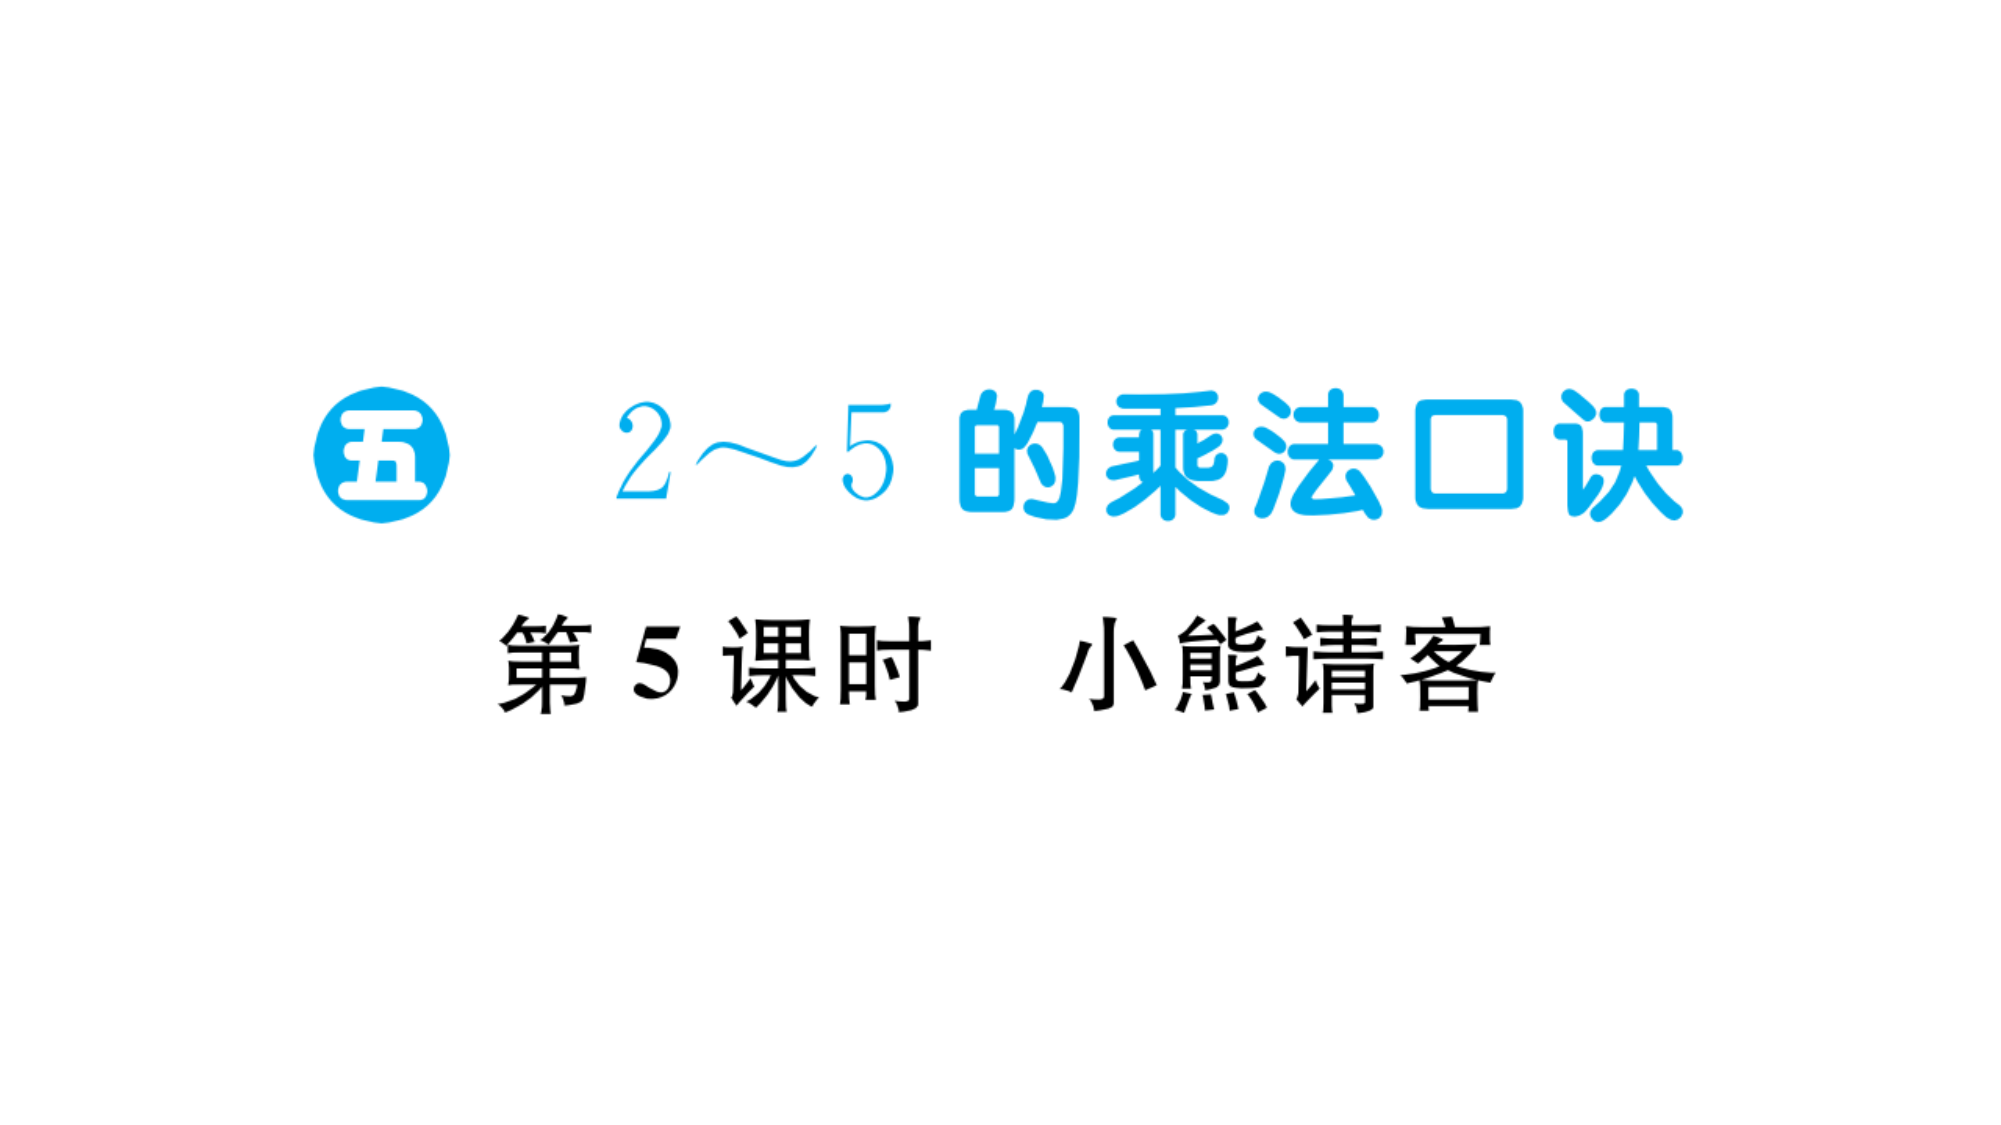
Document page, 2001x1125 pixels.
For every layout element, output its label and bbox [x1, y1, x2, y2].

picture [301, 362, 1699, 541]
picture [448, 593, 1552, 746]
